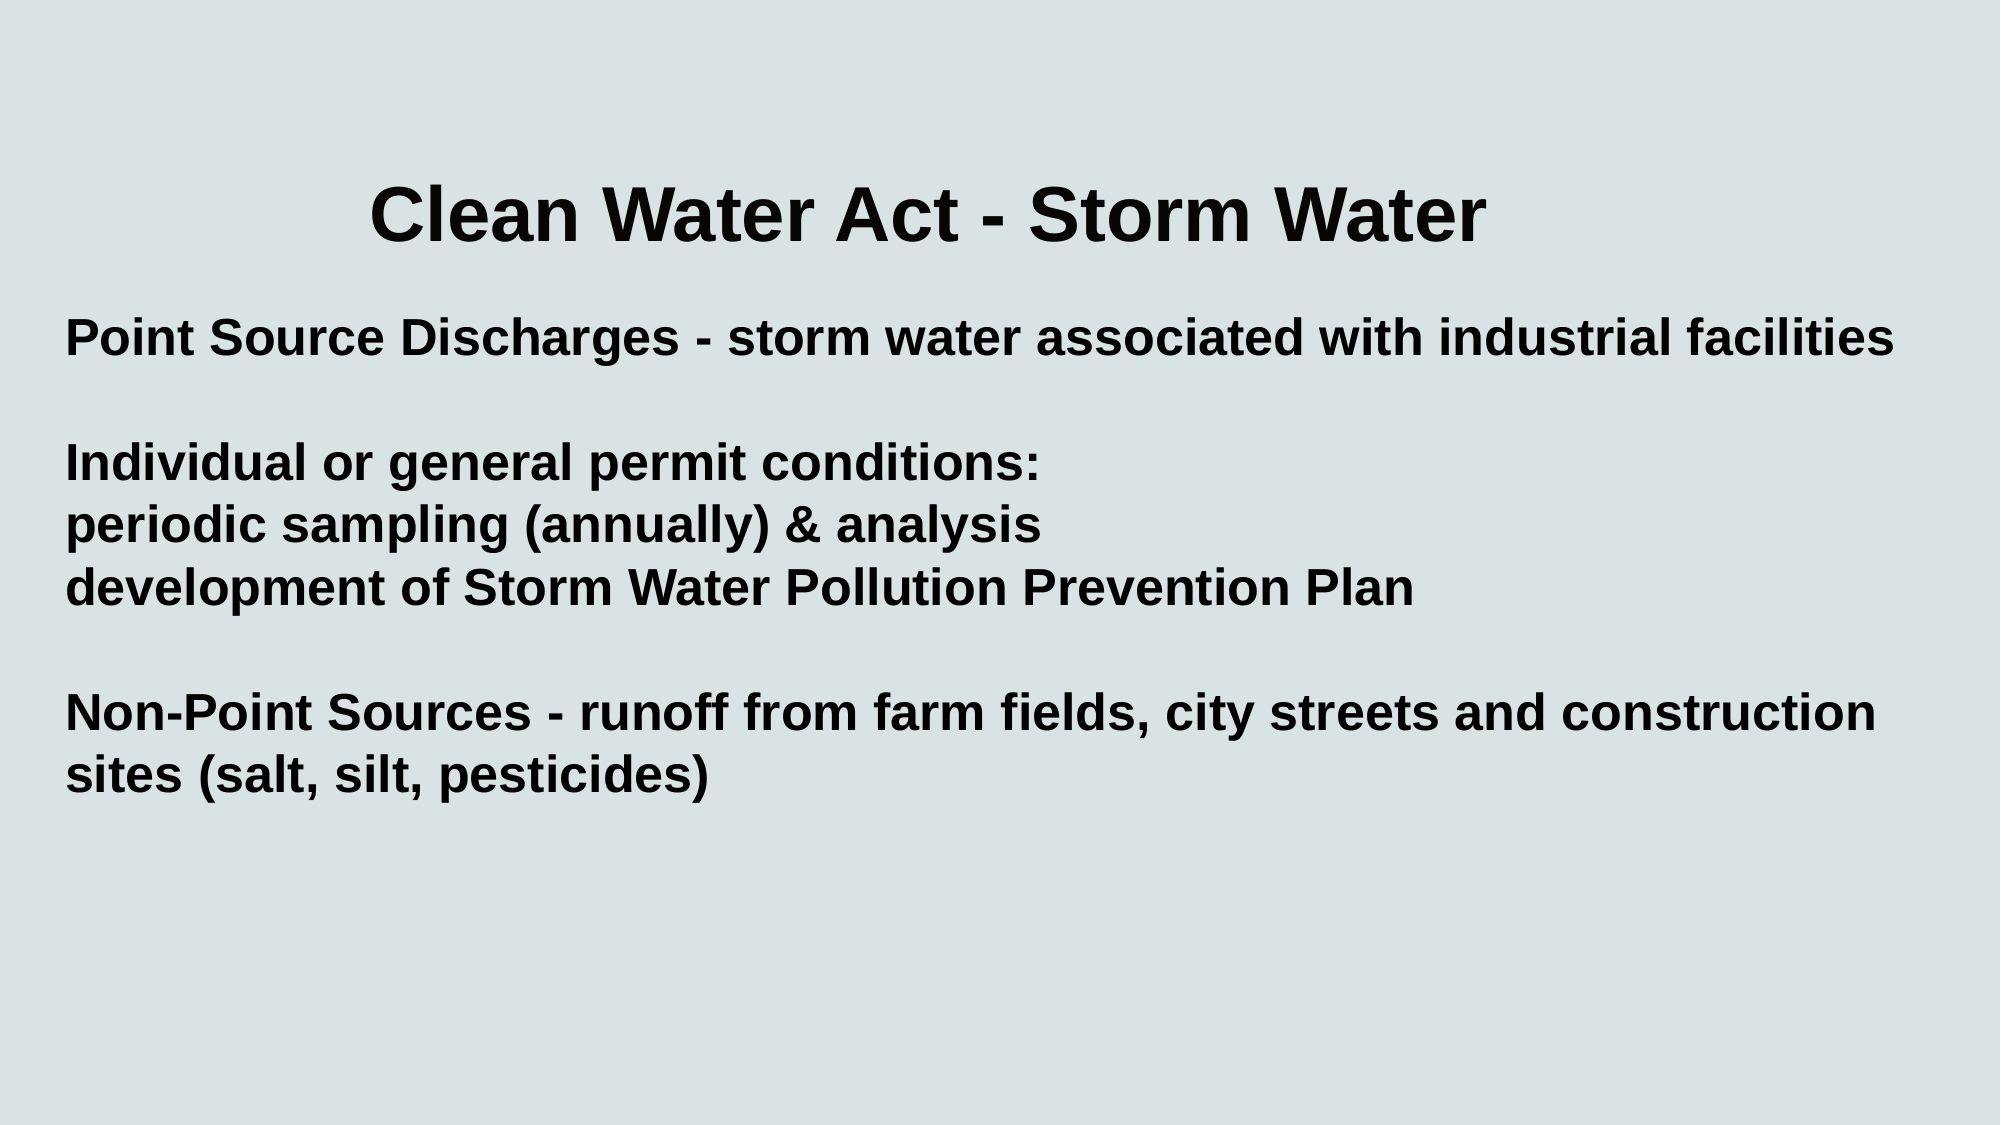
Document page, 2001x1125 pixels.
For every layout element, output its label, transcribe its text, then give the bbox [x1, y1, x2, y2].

text_box Point Source Discharges - storm water associated with industrial facilities Individual or general permit conditions: periodic sampling (annually) & analysis development of Storm Water Pollution Prevention Plan Non-Point Sources - runoff from farm fields, city streets and construction sites (salt, silt, pesticides) [50, 295, 1917, 811]
title Clean Water Act - Storm Water [358, 162, 1797, 263]
